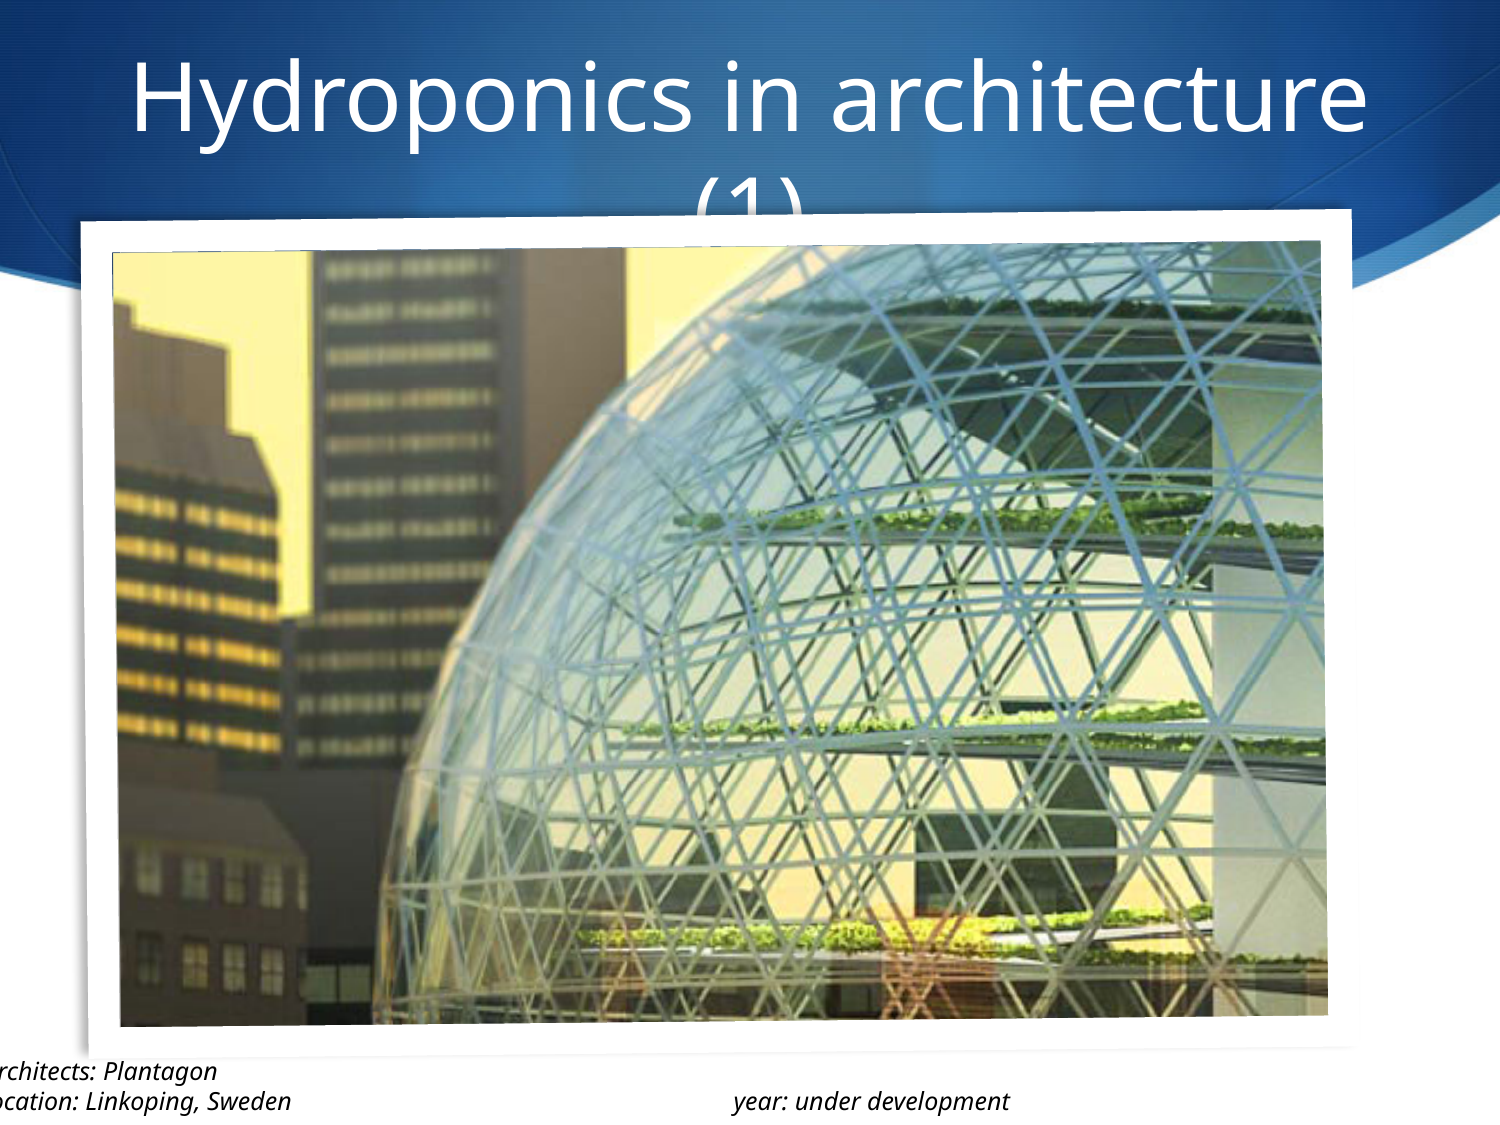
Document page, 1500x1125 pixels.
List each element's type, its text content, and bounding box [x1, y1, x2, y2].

title Hydroponics in architecture (1) [75, 56, 1425, 245]
text_box Architects: Plantagon location: Linkoping, Sweden year: under development [0, 1048, 1026, 1124]
picture [0, 0, 1500, 1125]
picture [114, 241, 1328, 1027]
